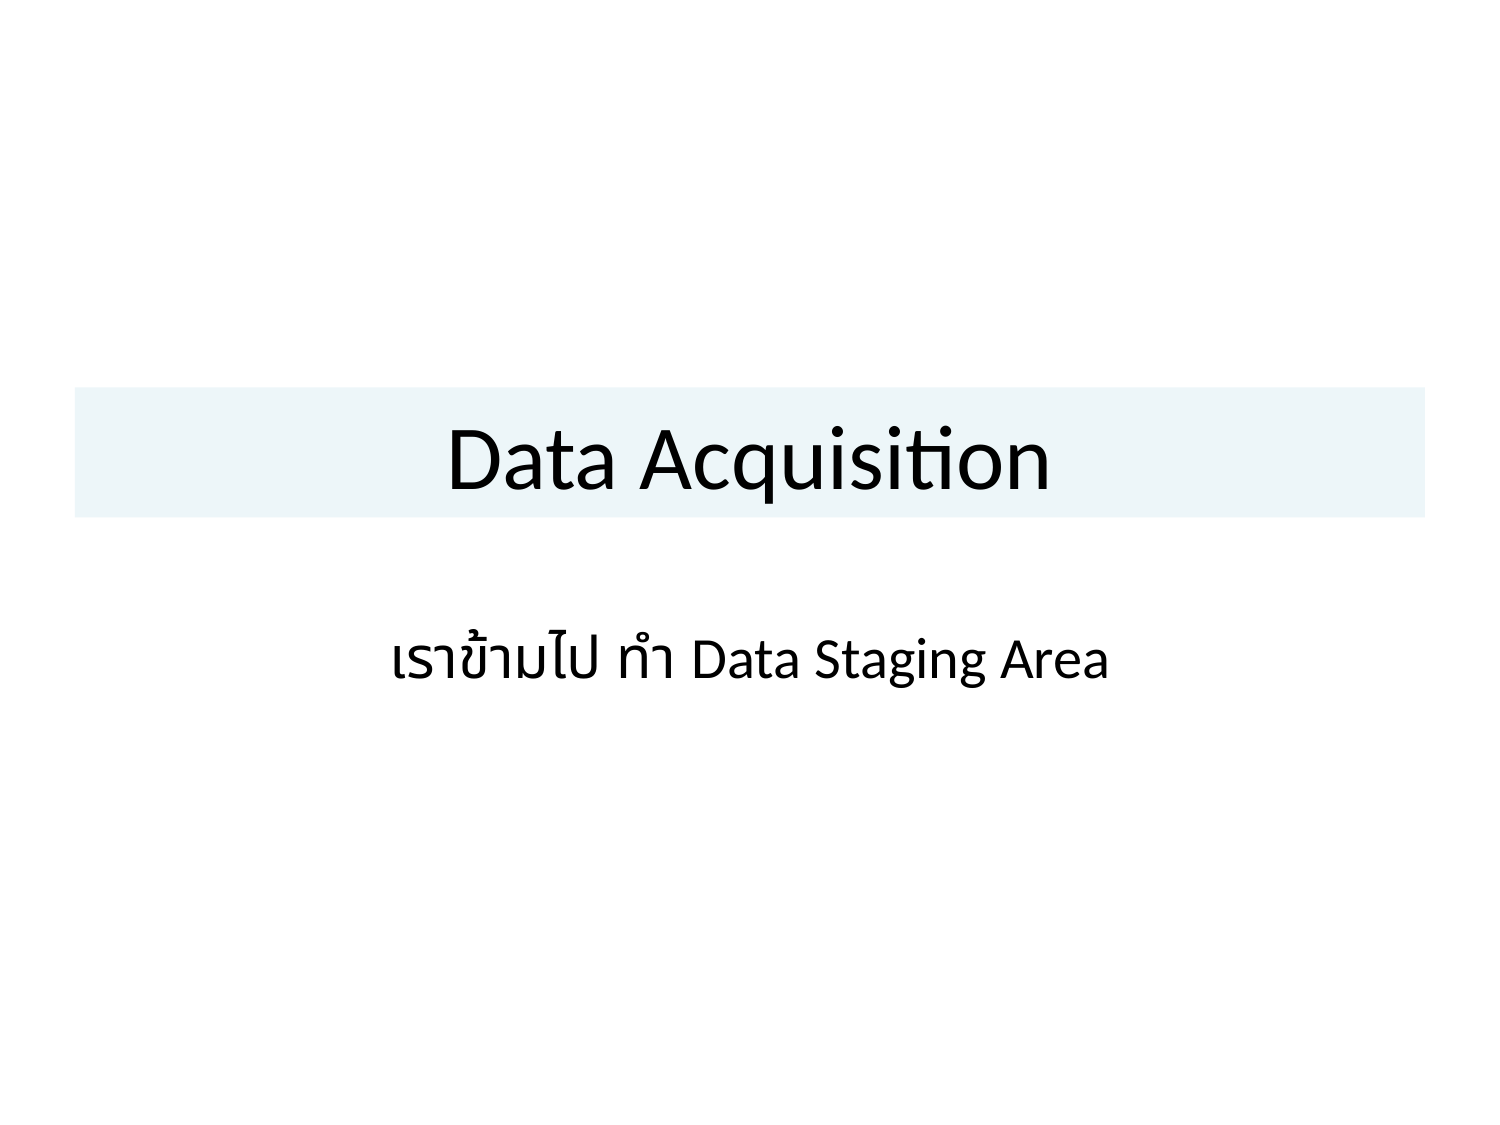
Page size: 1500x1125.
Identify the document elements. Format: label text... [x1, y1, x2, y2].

text_box Data Acquisition [74, 387, 1425, 518]
text_box เราข้ามไป ทำ Data Staging Area [375, 612, 1300, 698]
